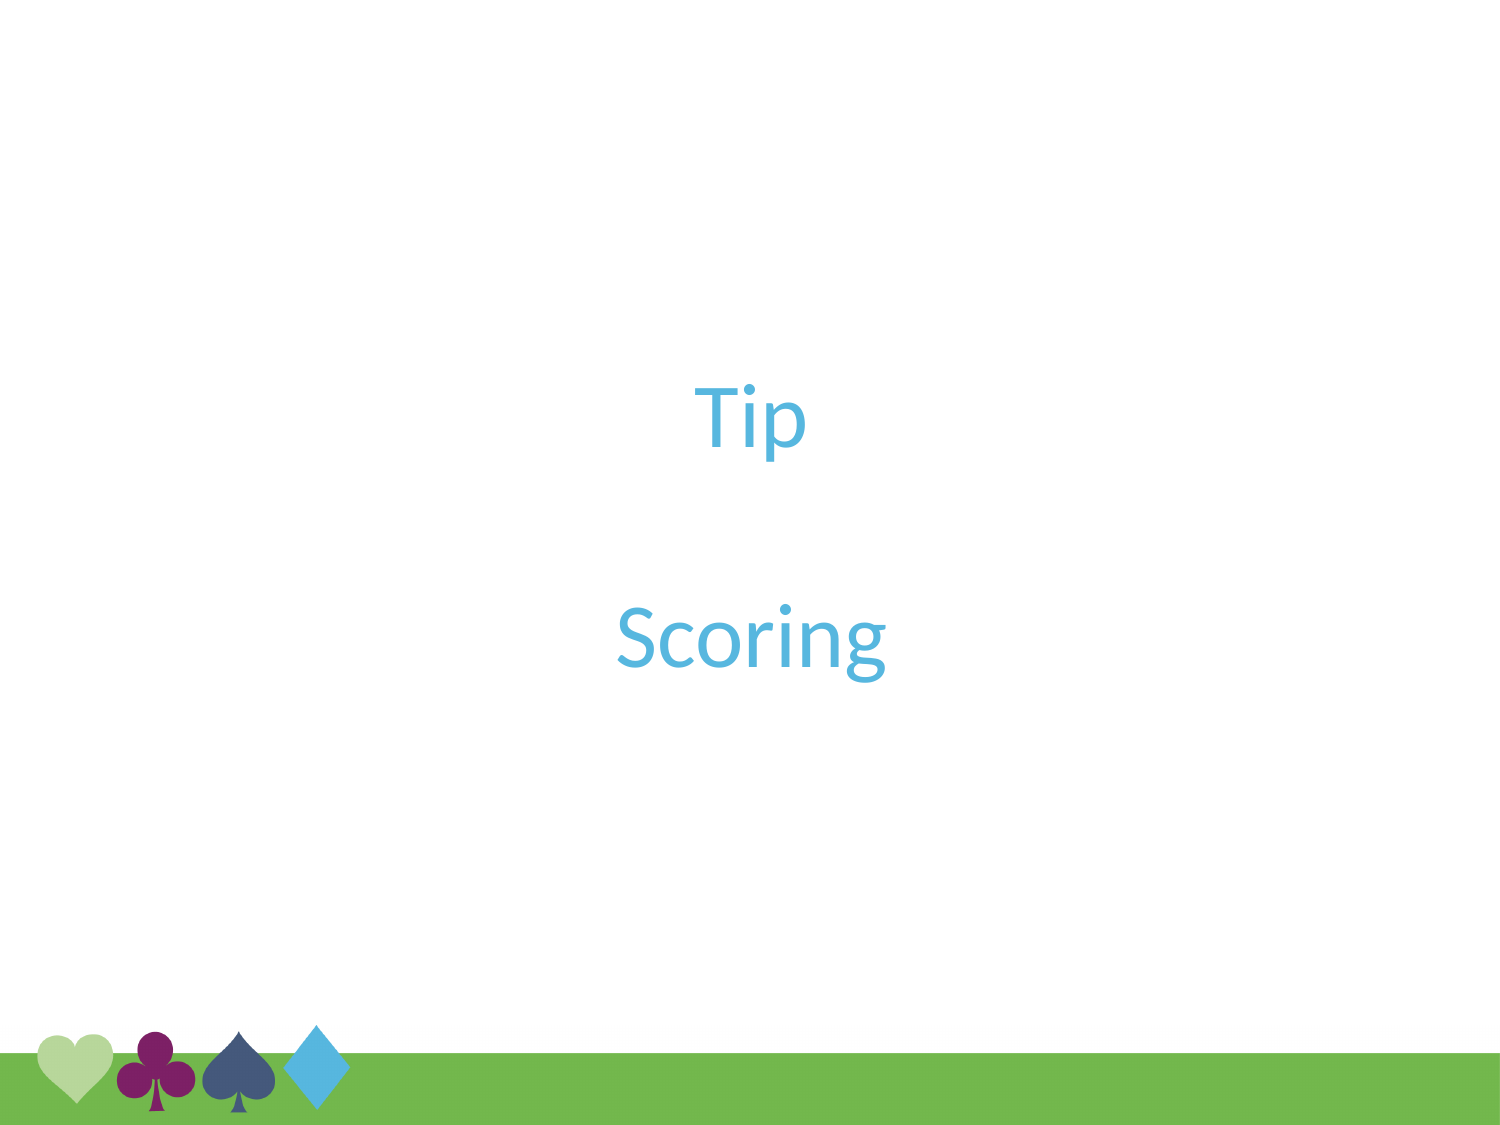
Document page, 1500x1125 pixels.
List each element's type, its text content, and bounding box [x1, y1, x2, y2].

title Tip Scoring [76, 314, 1427, 728]
picture [0, 1025, 1500, 1125]
